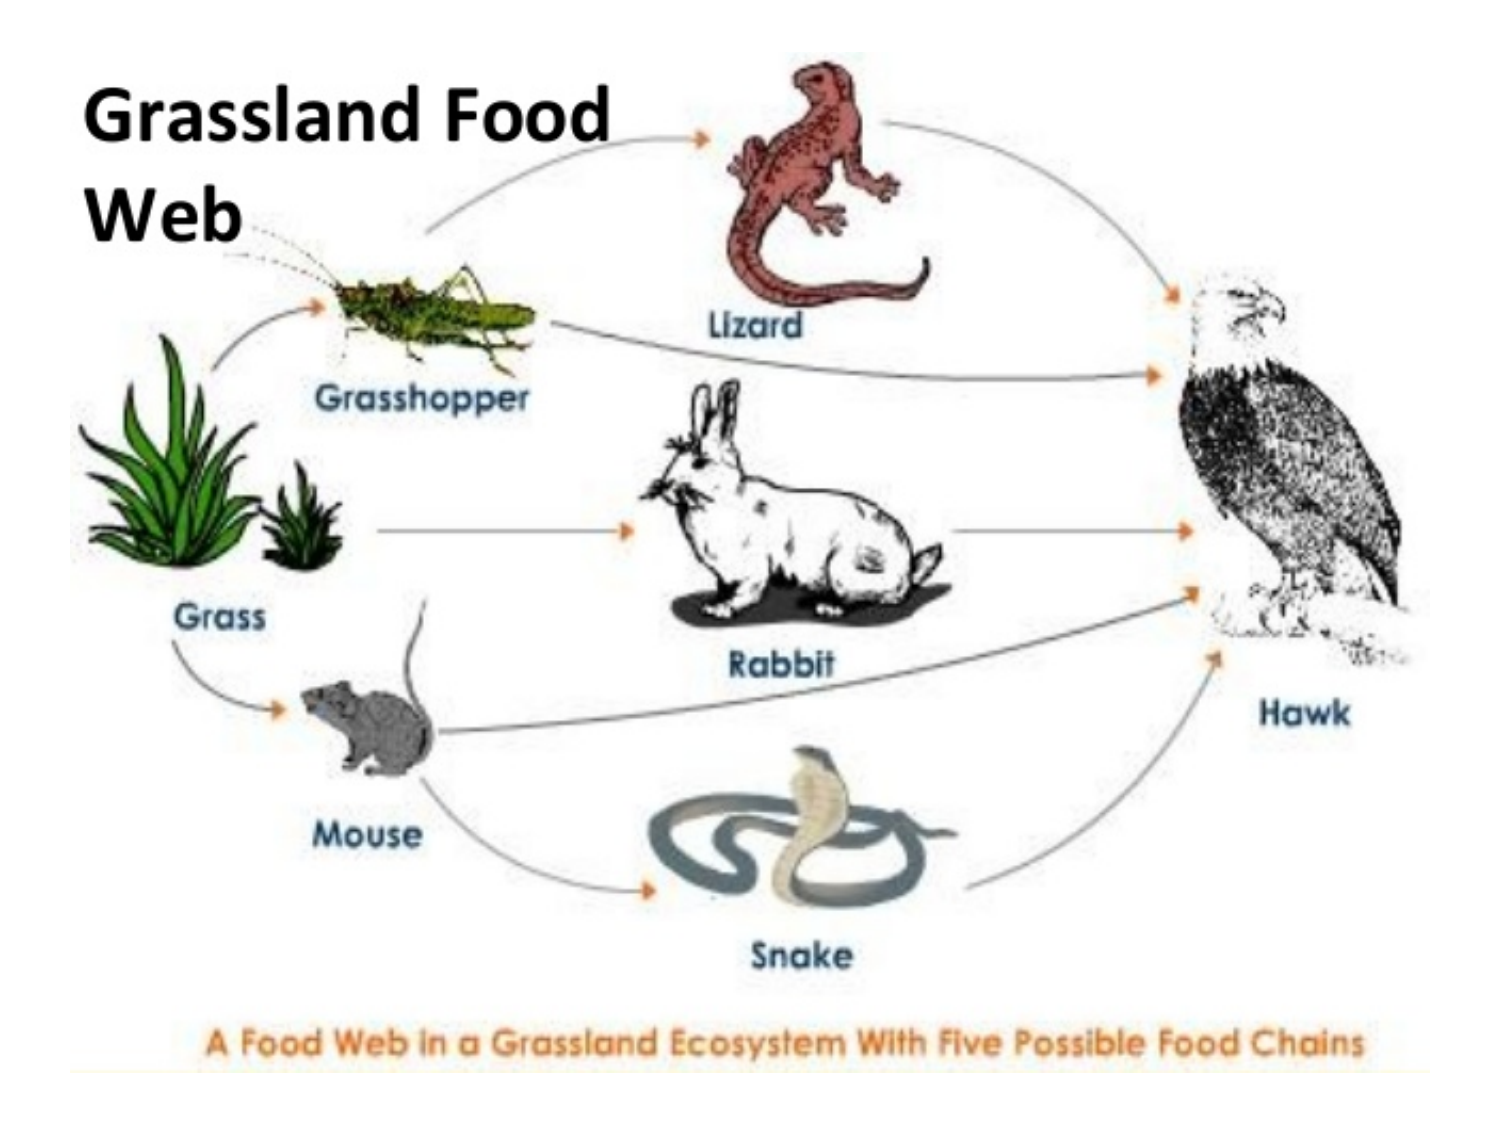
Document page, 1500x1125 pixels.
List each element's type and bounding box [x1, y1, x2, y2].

picture [70, 52, 1430, 1073]
